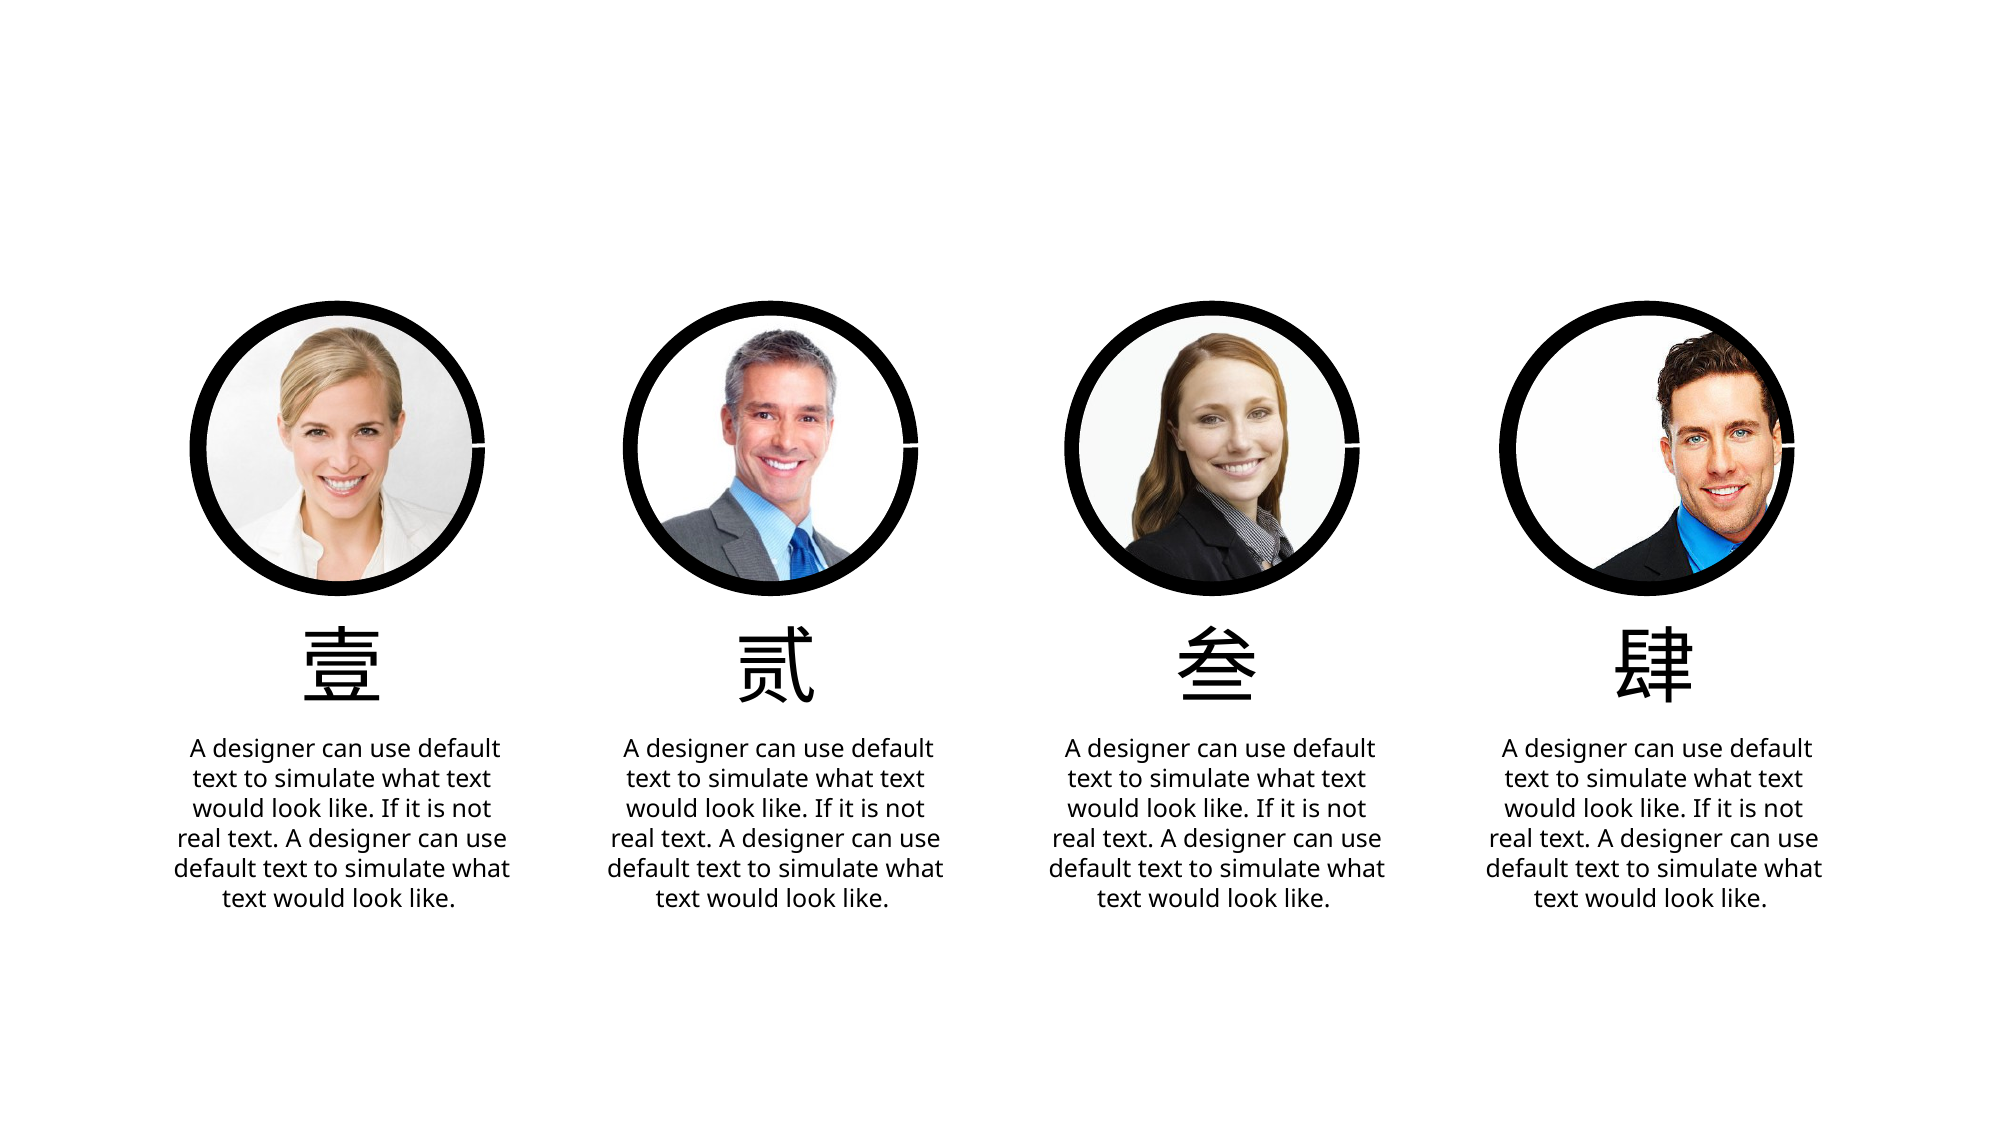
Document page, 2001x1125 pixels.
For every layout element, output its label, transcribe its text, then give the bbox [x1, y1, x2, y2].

text_box [1063, 300, 1361, 597]
text_box A designer can use default text to simulate what text would look like. If it is not real text. A designer can use default text to simulate what text would look like. [1042, 732, 1392, 913]
text_box [622, 300, 919, 597]
text_box 壹 [206, 612, 479, 713]
text_box [636, 314, 905, 583]
text_box 叁 [1090, 612, 1344, 713]
text_box [188, 300, 486, 597]
text_box [1078, 314, 1346, 583]
text_box A designer can use default text to simulate what text would look like. If it is not real text. A designer can use default text to simulate what text would look like. [601, 732, 951, 913]
text_box 肆 [1522, 612, 1786, 713]
text_box A designer can use default text to simulate what text would look like. If it is not real text. A designer can use default text to simulate what text would look like. [1479, 732, 1829, 913]
text_box 贰 [665, 612, 887, 713]
text_box [205, 314, 474, 583]
text_box [1498, 300, 1796, 597]
text_box A designer can use default text to simulate what text would look like. If it is not real text. A designer can use default text to simulate what text would look like. [167, 732, 517, 913]
text_box [1515, 314, 1783, 583]
